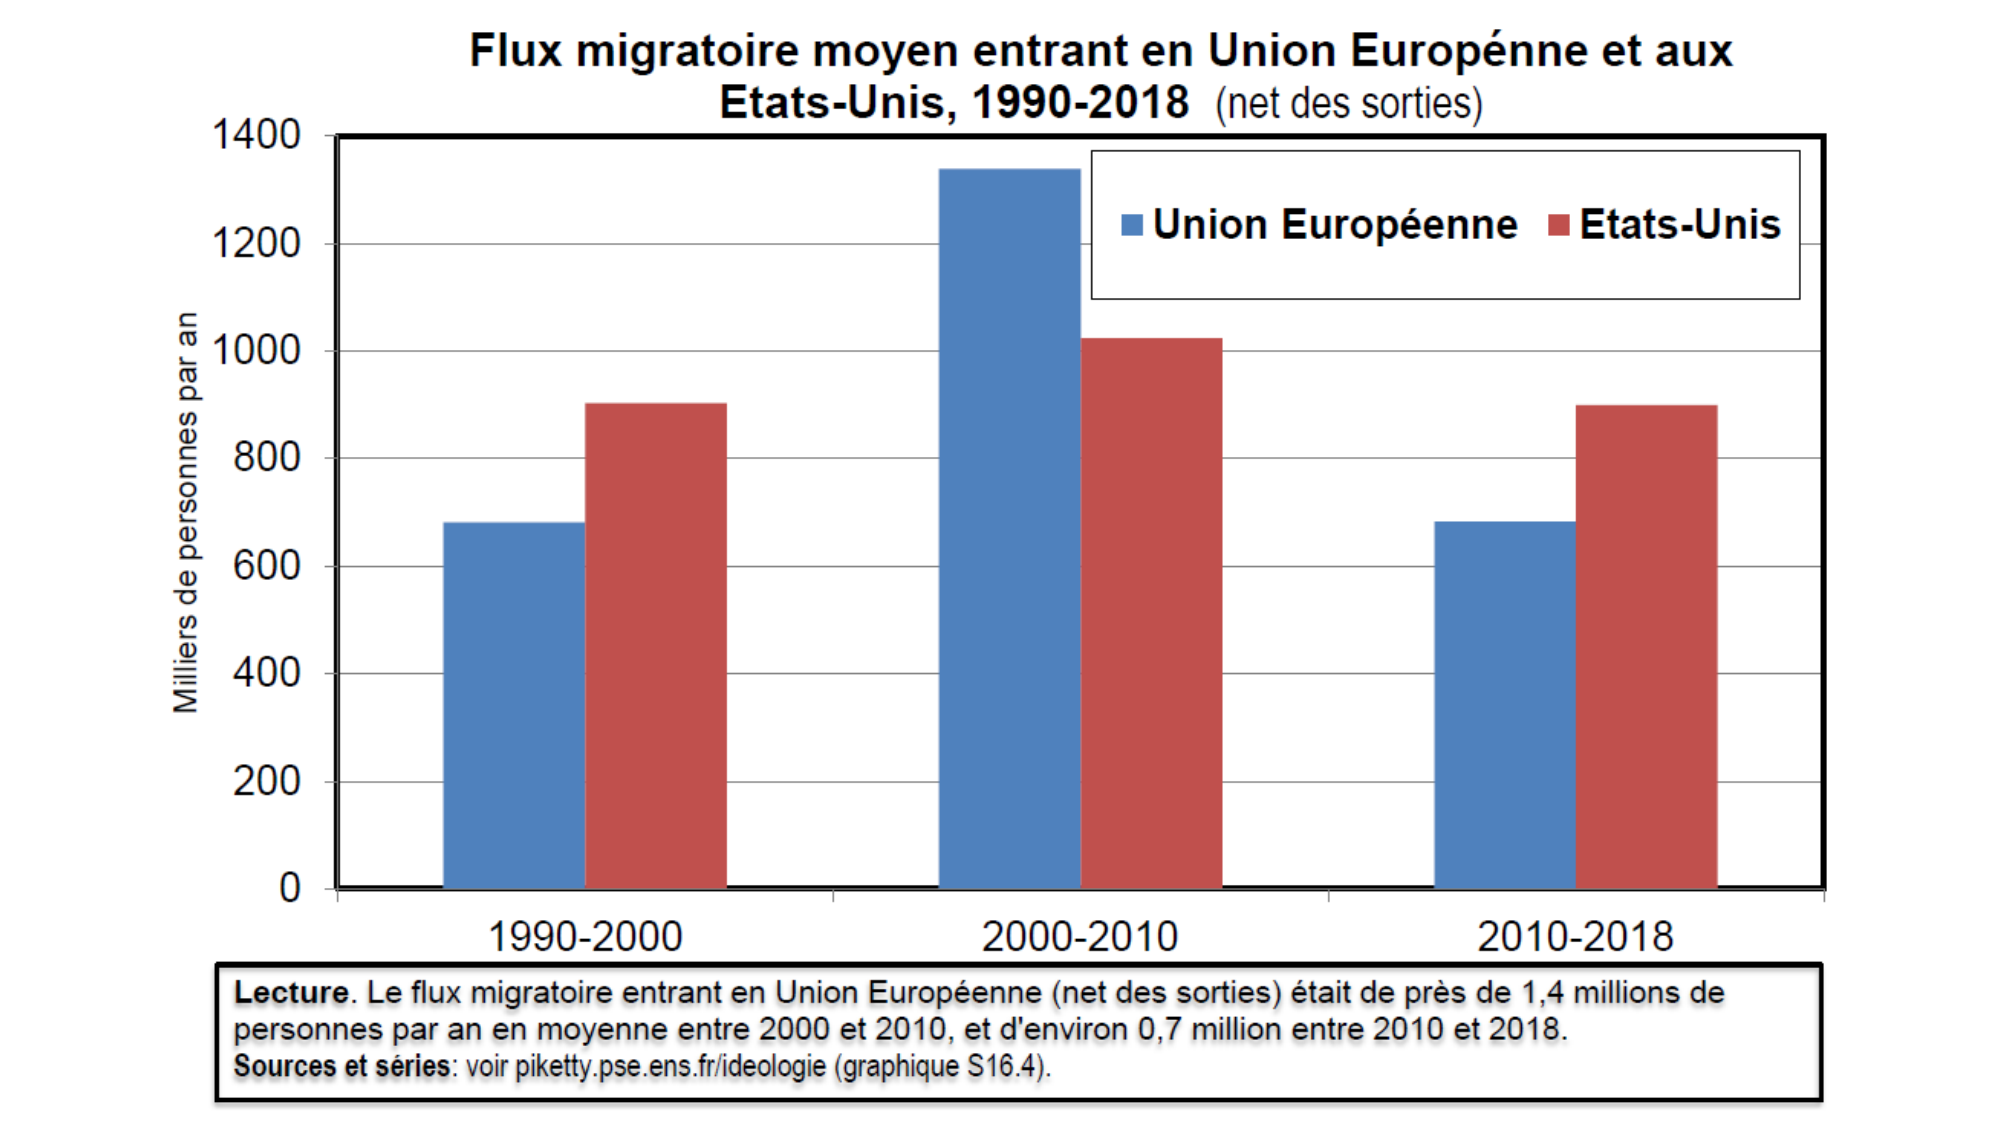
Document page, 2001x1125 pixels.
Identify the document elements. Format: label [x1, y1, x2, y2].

picture [120, 0, 1880, 1125]
